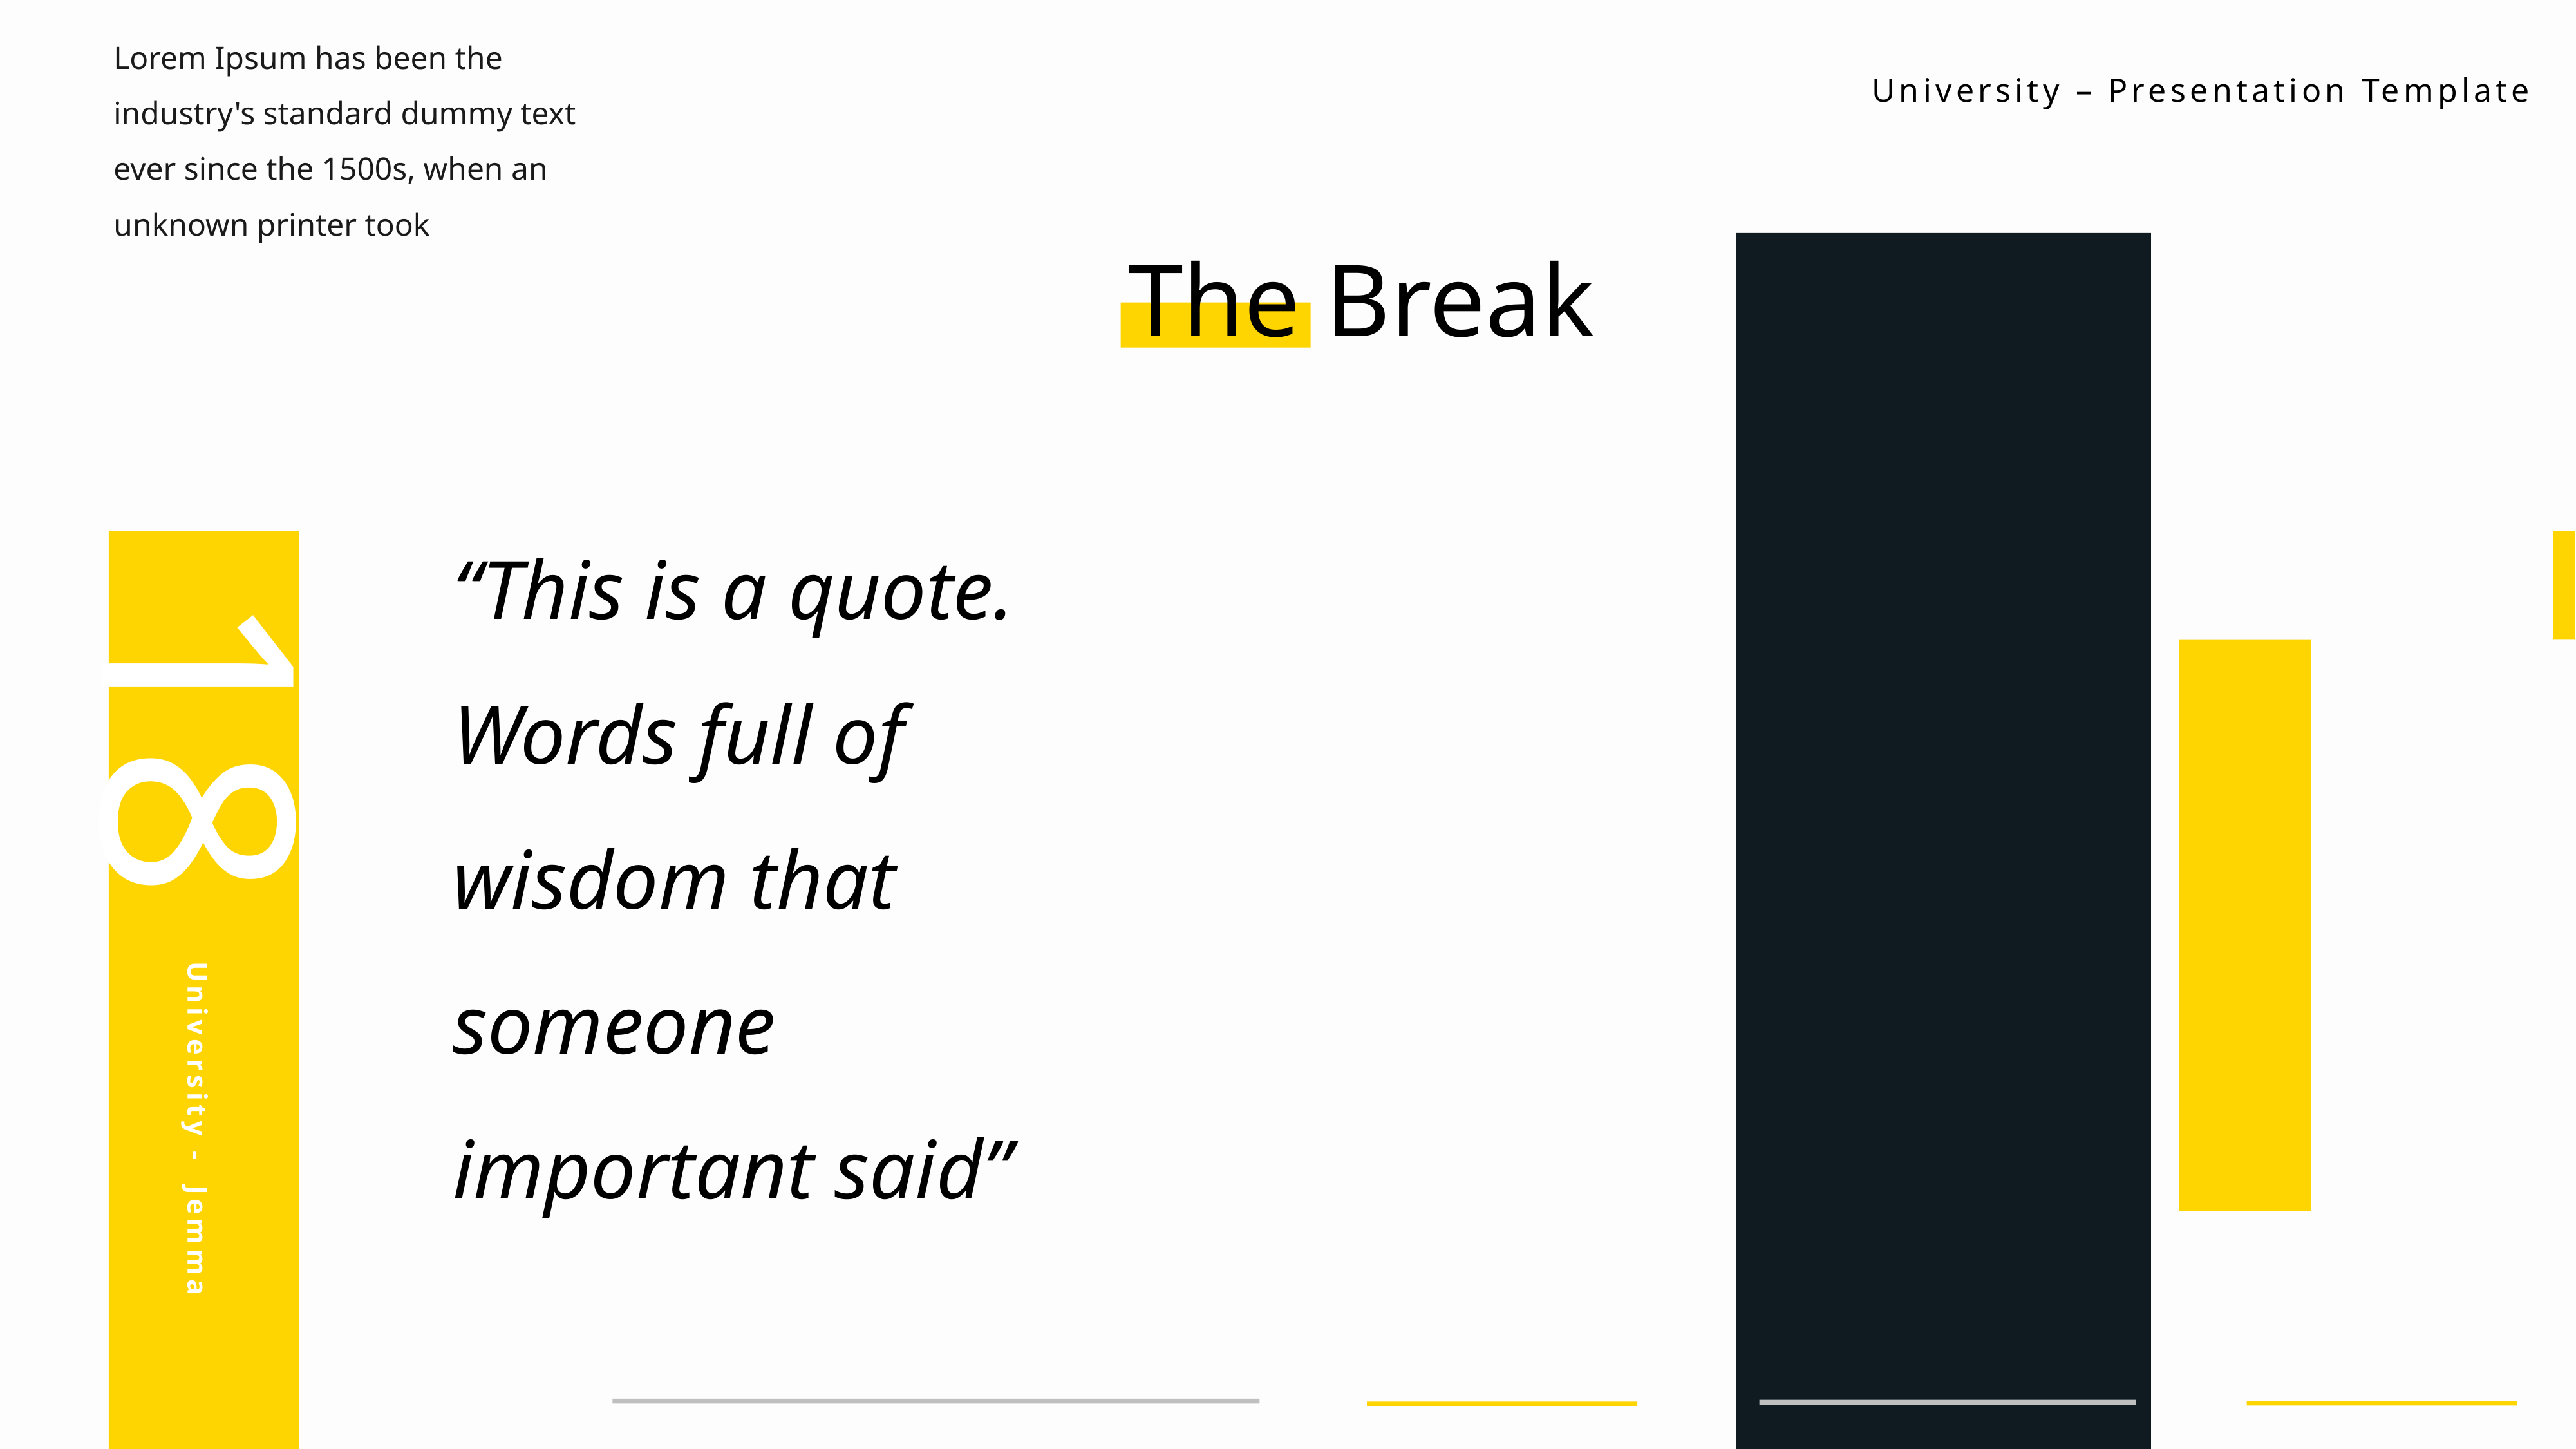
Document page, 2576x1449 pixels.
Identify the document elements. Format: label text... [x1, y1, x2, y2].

text_box [1366, 1401, 1638, 1407]
text_box University - Jemma [182, 961, 231, 1417]
text_box [2246, 1400, 2518, 1406]
picture [1487, 531, 2155, 1217]
text_box [1735, 232, 2152, 531]
text_box [2178, 639, 2311, 1212]
text_box Lorem Ipsum has been the industry's standard dummy text ever since the 1500s, when an unknown printer took [108, 15, 649, 247]
text_box The Break [1128, 237, 1684, 346]
text_box [1120, 302, 1312, 348]
text_box [1735, 1217, 2152, 1449]
text_box [612, 1398, 1260, 1404]
text_box 18 [108, 591, 371, 935]
text_box [1759, 1399, 2137, 1405]
text_box “This is a quote. Words full of wisdom that someone important said” [447, 486, 1060, 1220]
text_box [108, 935, 299, 1449]
text_box [108, 531, 299, 591]
text_box [2552, 531, 2575, 640]
text_box University – Presentation Template [1871, 50, 2562, 109]
